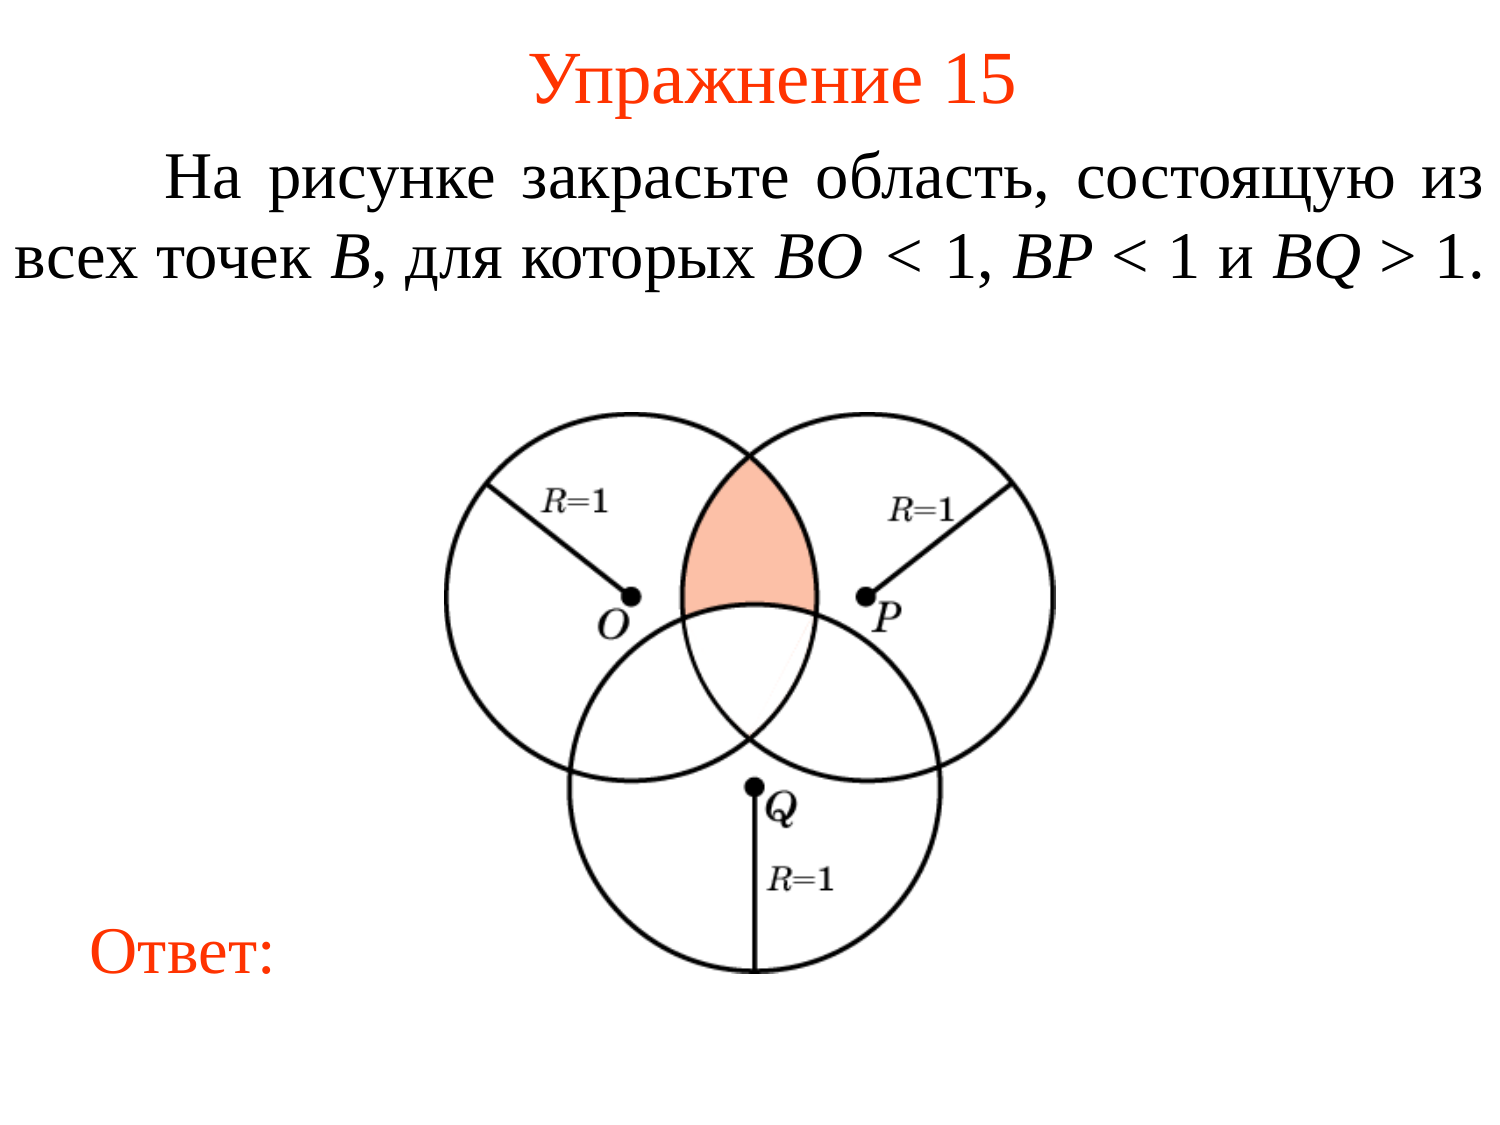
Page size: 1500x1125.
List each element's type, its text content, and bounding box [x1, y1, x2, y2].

title Упражнение 15 [135, 31, 1411, 116]
text_box На рисунке закрасьте область, состоящую из всех точек B, для которых BO < 1, BP < 1 и BQ > 1. [0, 124, 1500, 300]
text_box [74, 412, 1056, 996]
